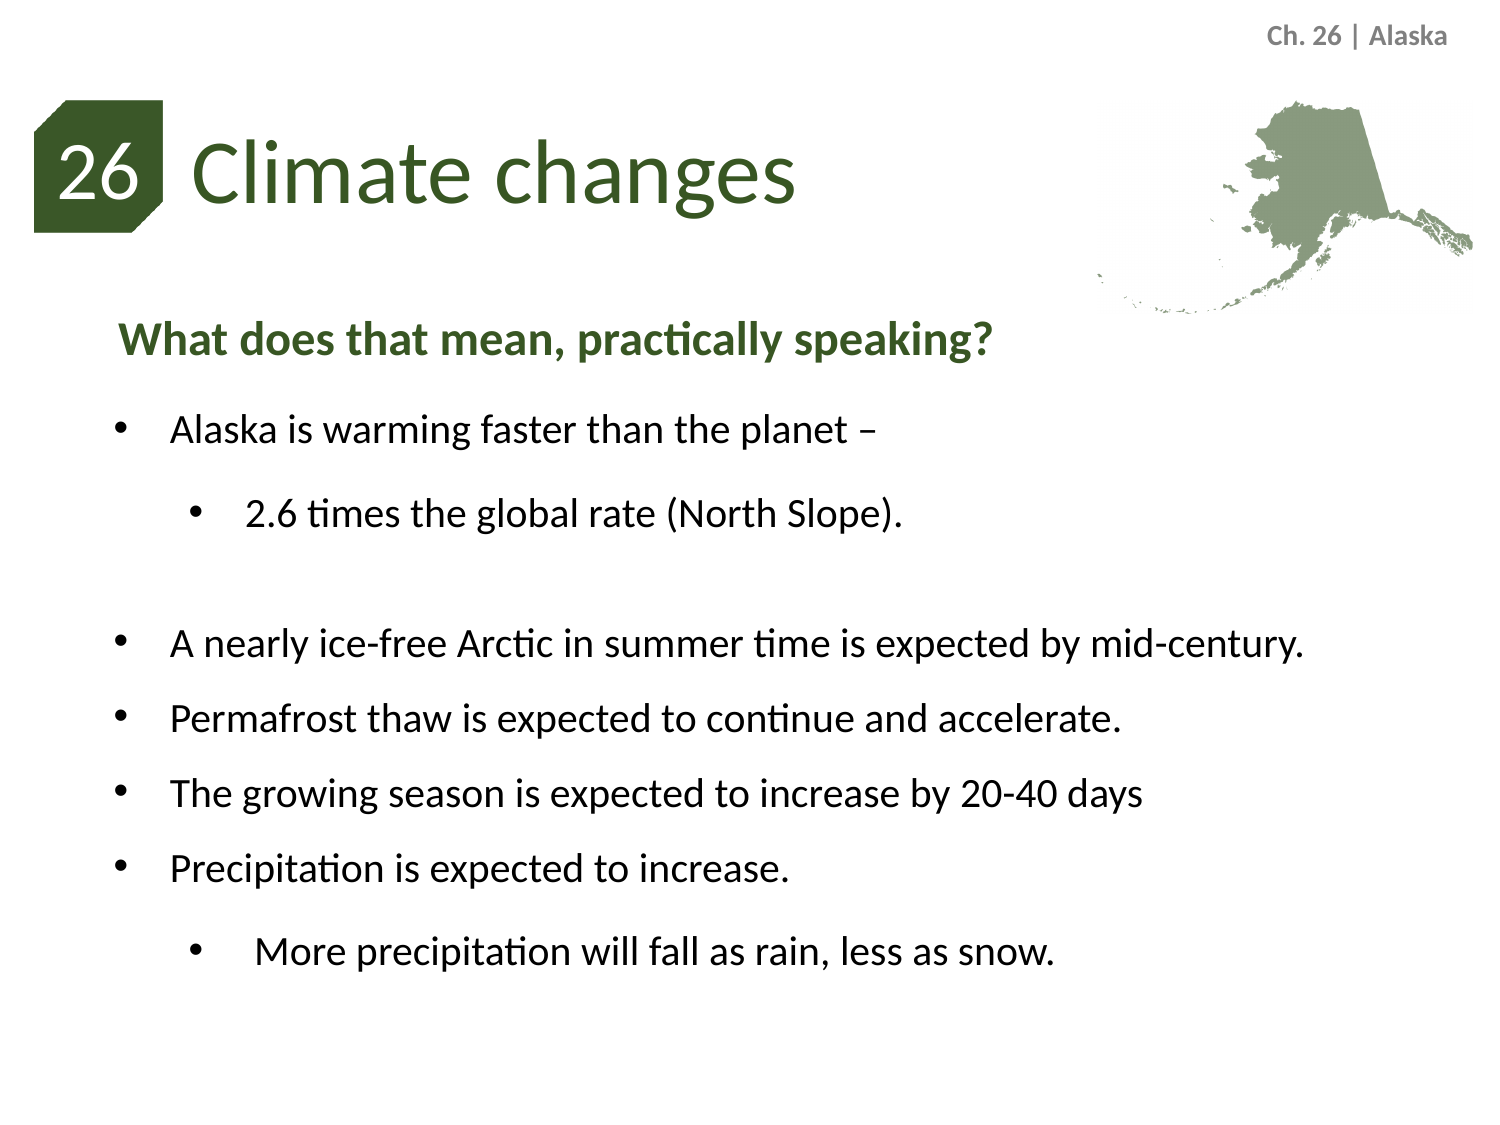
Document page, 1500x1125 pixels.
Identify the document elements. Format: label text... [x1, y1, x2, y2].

list What does that mean, practically speaking? [103, 299, 1397, 373]
picture [1097, 100, 1473, 314]
list 26 [34, 100, 163, 233]
list Alaska is warming faster than the planet – 2.6 times the global rate (North Slope). A nearly ice-free Arctic in summer time is expected by mid-century. Permafrost thaw is expected to continue and accelerate. The growing season is expected to increase by 20-40 days Precipitation is expected to increase. More precipitation will fall as rain, less as snow. [98, 394, 1393, 1008]
list Ch. 26 | Alaska [34, 10, 1464, 57]
list Climate changes [176, 100, 1397, 233]
